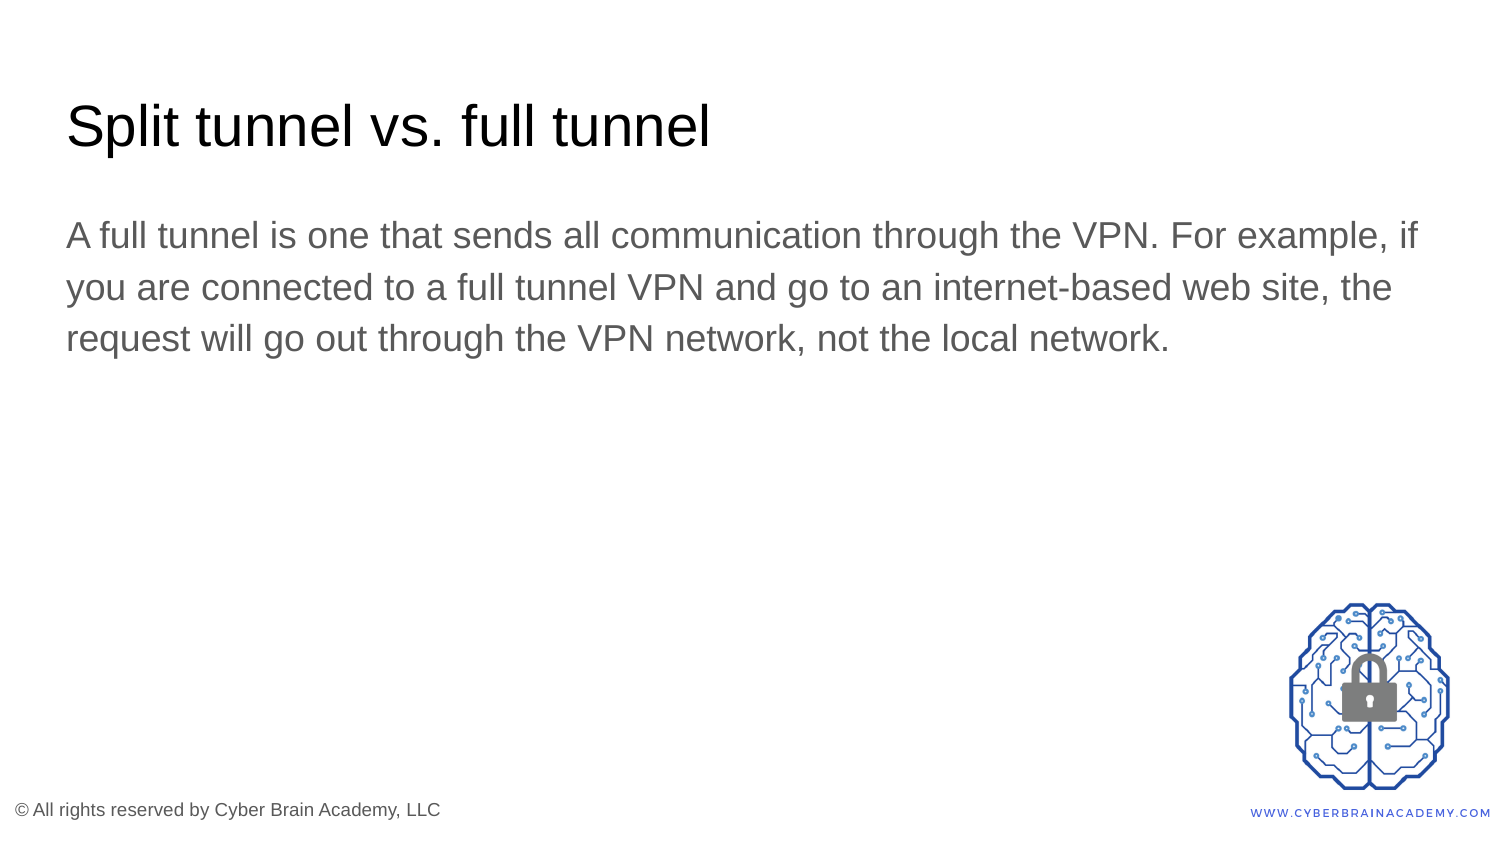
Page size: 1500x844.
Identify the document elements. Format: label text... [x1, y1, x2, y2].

title Split tunnel vs. full tunnel [51, 72, 1449, 167]
list A full tunnel is one that sends all communication through the VPN. For example, if you are connected to a full tunnel VPN and go to an internet-based web site, the request will go out through the VPN network, not the local network. [51, 189, 1449, 750]
picture [1242, 586, 1500, 844]
